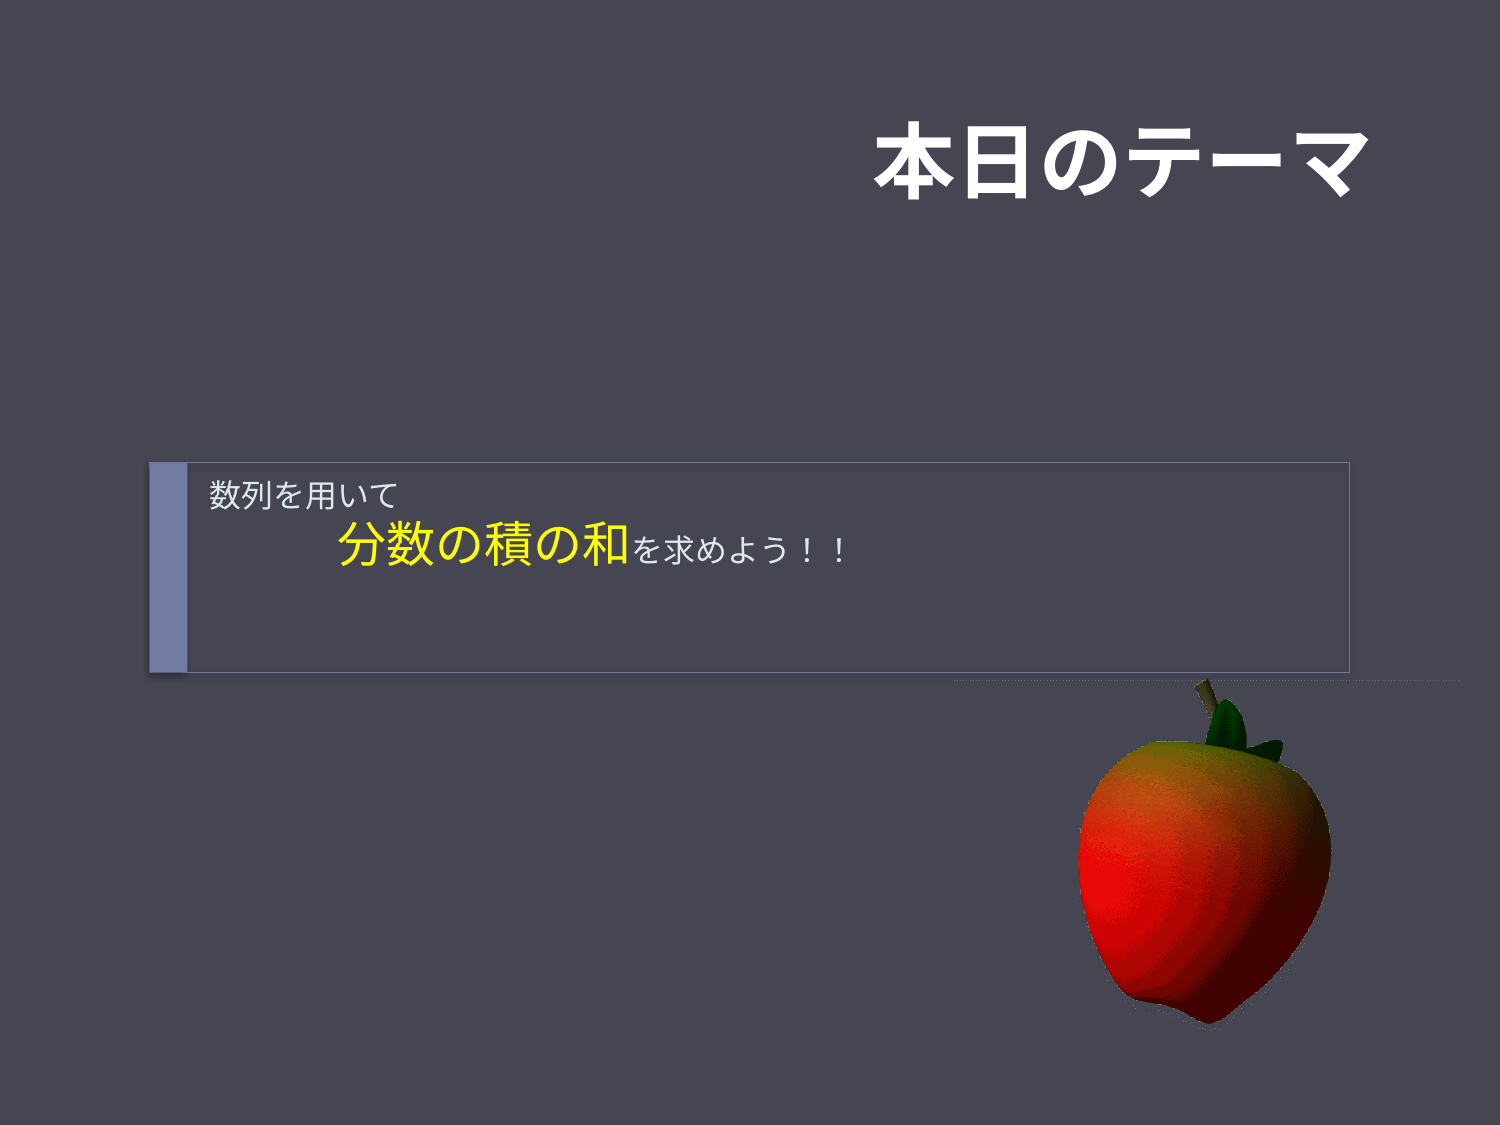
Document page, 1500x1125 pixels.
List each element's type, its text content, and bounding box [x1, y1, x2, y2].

list 本日のテーマ [371, 101, 1388, 348]
title 数列を用いて 分数の積の和を求めよう！！ [194, 468, 1341, 619]
picture [950, 668, 1464, 1054]
